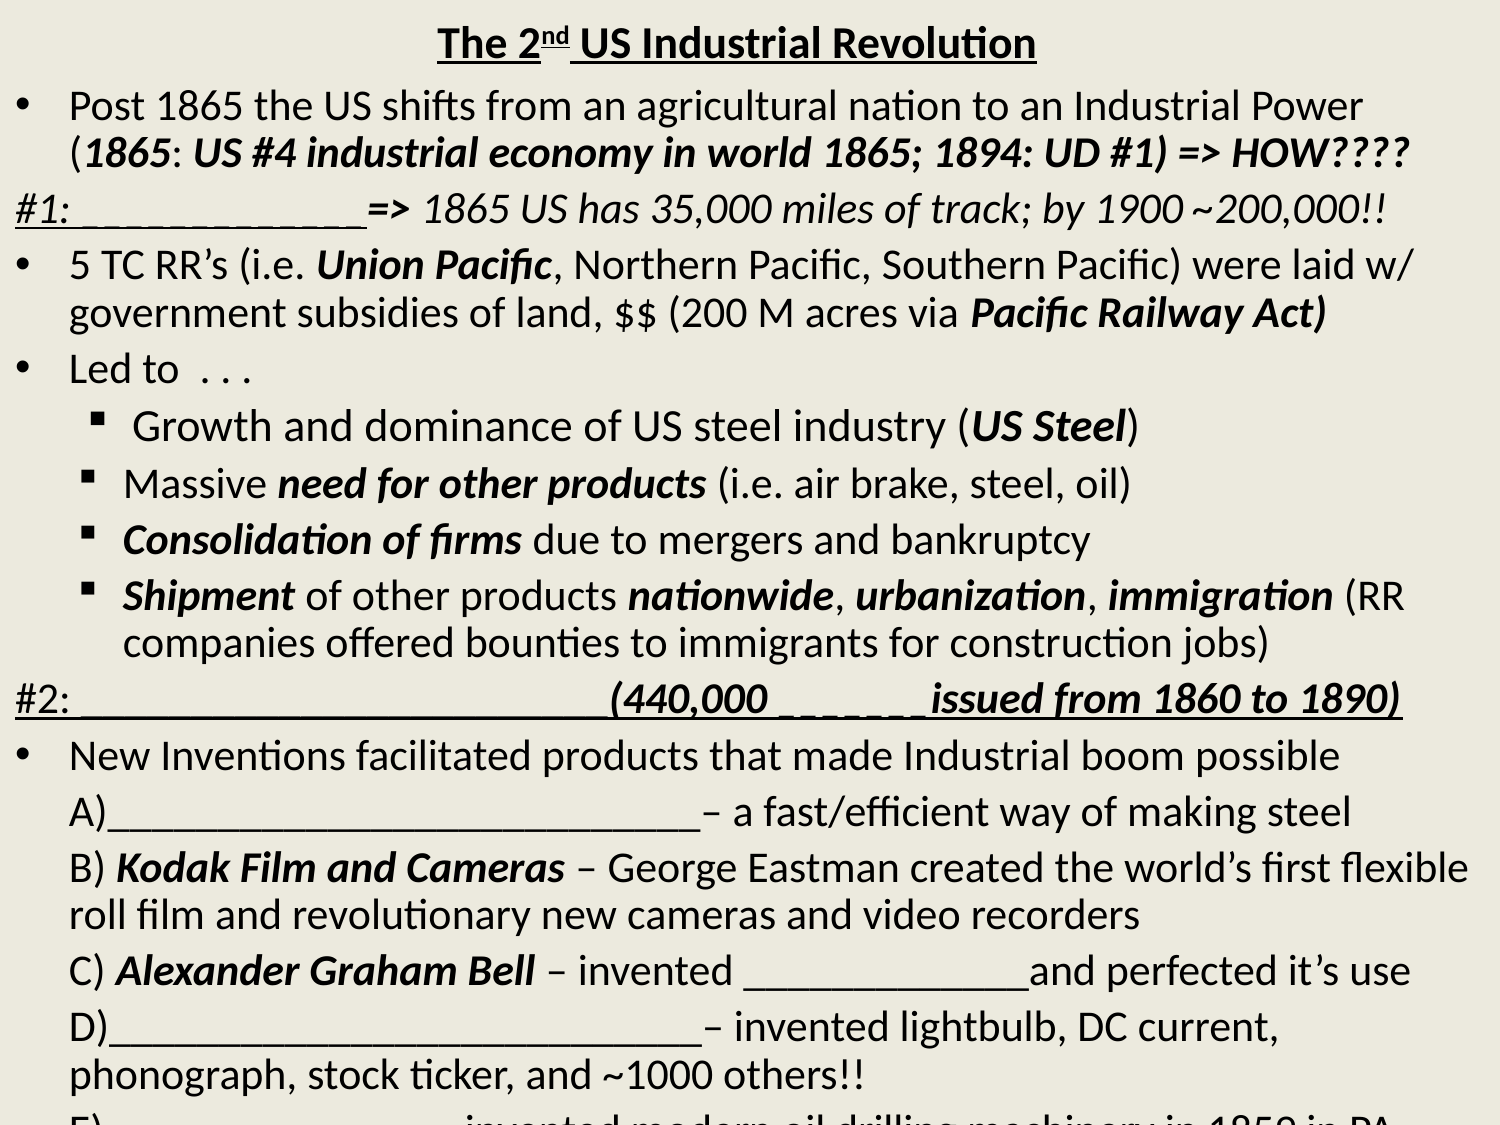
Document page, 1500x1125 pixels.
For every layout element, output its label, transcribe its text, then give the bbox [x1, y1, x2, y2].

list Post 1865 the US shifts from an agricultural nation to an Industrial Power (1865: US #4 industrial economy in world 1865; 1894: UD #1) => HOW???? #1: _____________=> 1865 US has 35,000 miles of track; by 1900 ~200,000!! 5 TC RR’s (i.e. Union Pacific, Northern Pacific, Southern Pacific) were laid w/ government subsidies of land, $$ (200 M acres via Pacific Railway Act) Led to . . . Growth and dominance of US steel industry (US Steel) Massive need for other products (i.e. air brake, steel, oil) Consolidation of firms due to mergers and bankruptcy Shipment of other products nationwide, urbanization, immigration (RR companies offered bounties to immigrants for construction jobs) #2: ________________________(440,000 _______issued from 1860 to 1890) New Inventions facilitated products that made Industrial boom possible A)___________________________– a fast/efficient way of making steel B) Kodak Film and Cameras – George Eastman created the world’s first flexible roll film and revolutionary new cameras and video recorders C) Alexander Graham Bell – invented _____________and perfected it’s use D)___________________________– invented lightbulb, DC current, phonograph, stock ticker, and ~1000 others!! E)_______________– invented modern oil drilling machinery in 1859 in PA [0, 75, 1500, 1125]
title The 2nd US Industrial Revolution [62, 4, 1413, 75]
